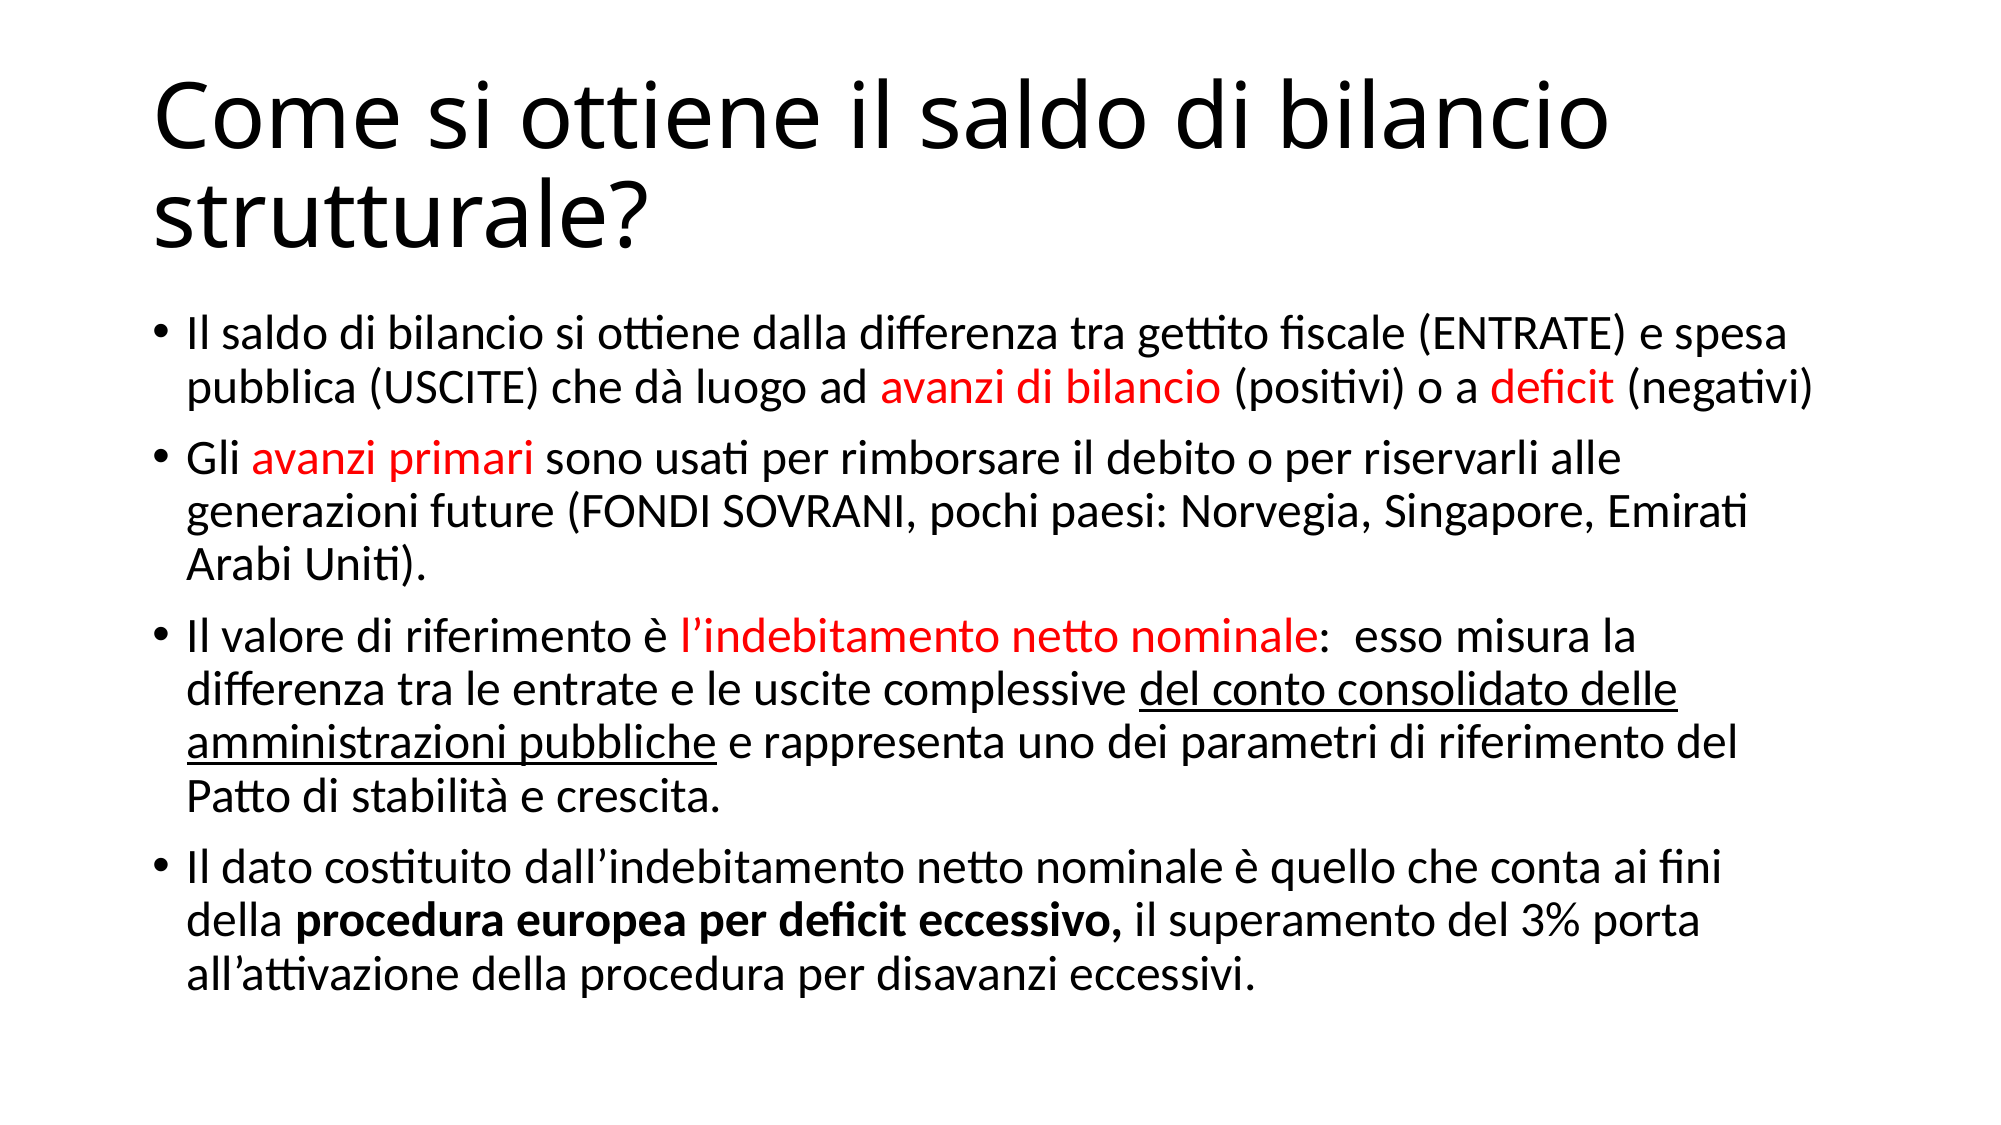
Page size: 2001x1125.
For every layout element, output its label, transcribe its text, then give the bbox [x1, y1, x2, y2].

title Come si ottiene il saldo di bilancio strutturale? [137, 59, 1863, 278]
list Il saldo di bilancio si ottiene dalla differenza tra gettito fiscale (ENTRATE) e spesa pubblica (USCITE) che dà luogo ad avanzi di bilancio (positivi) o a deficit (negativi) Gli avanzi primari sono usati per rimborsare il debito o per riservarli alle generazioni future (FONDI SOVRANI, pochi paesi: Norvegia, Singapore, Emirati Arabi Uniti). Il valore di riferimento è l’indebitamento netto nominale: esso misura la differenza tra le entrate e le uscite complessive del conto consolidato delle amministrazioni pubbliche e rappresenta uno dei parametri di riferimento del Patto di stabilità e crescita. Il dato costituito dall’indebitamento netto nominale è quello che conta ai fini della procedura europea per deficit eccessivo, il superamento del 3% porta all’attivazione della procedura per disavanzi eccessivi. [137, 299, 1863, 1014]
